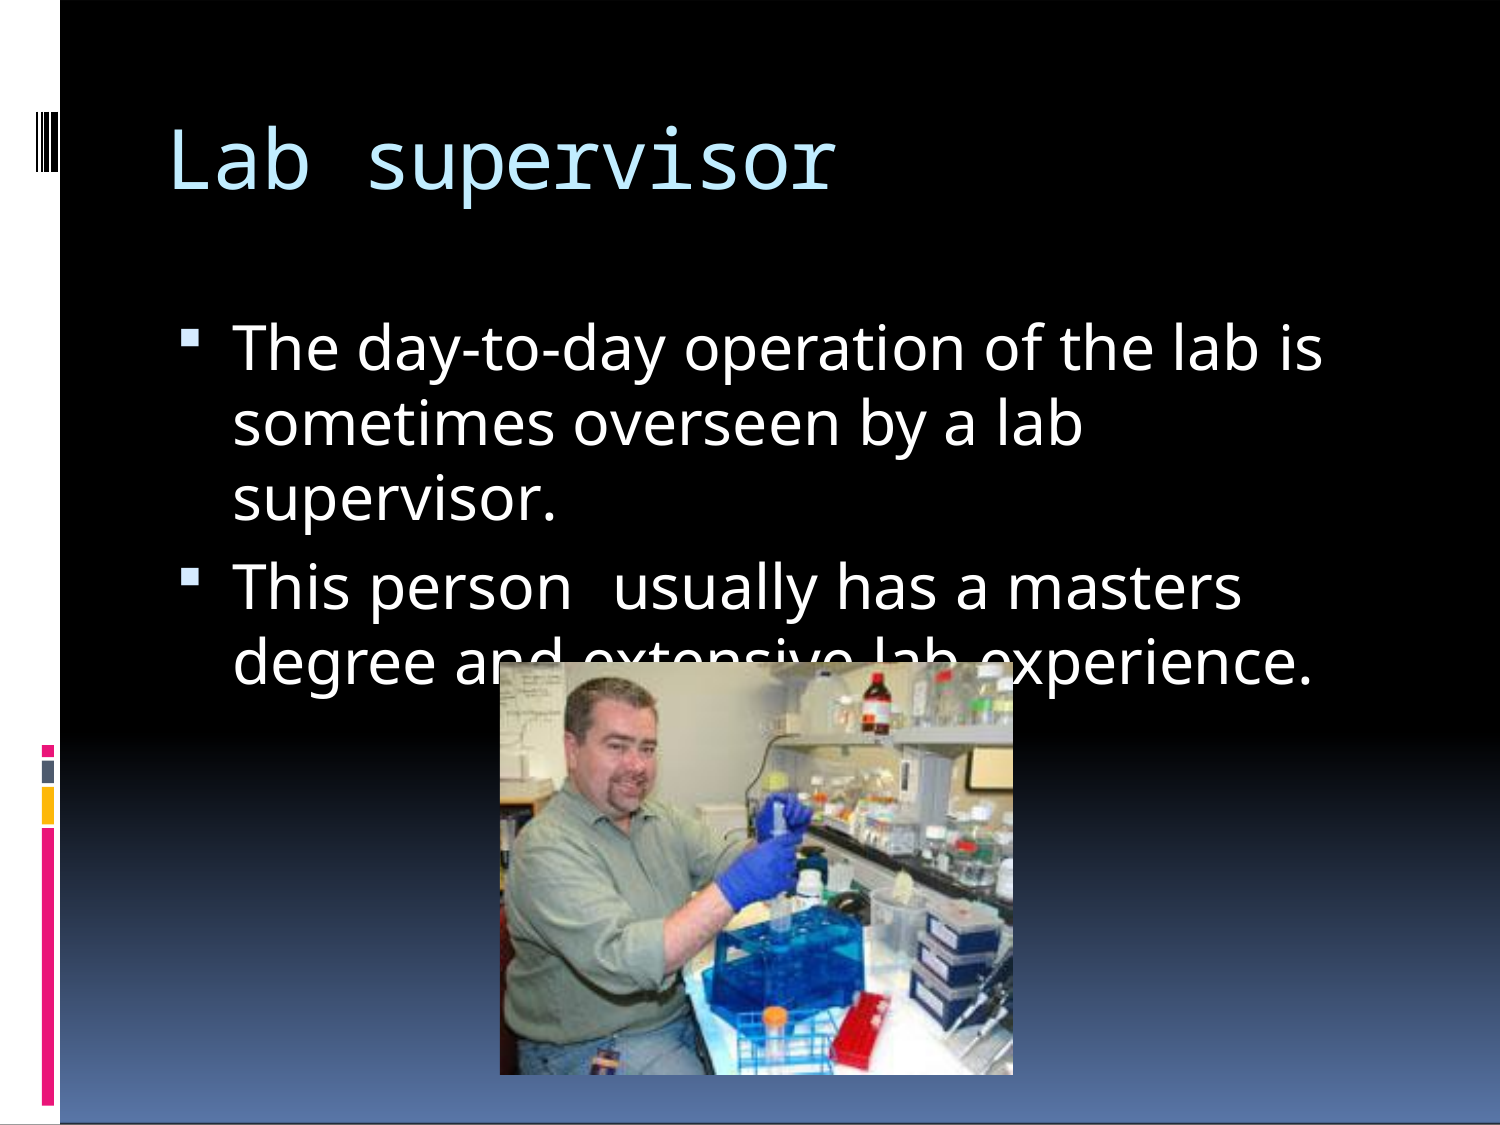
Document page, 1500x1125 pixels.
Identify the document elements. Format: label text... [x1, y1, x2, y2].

text_box [41, 760, 54, 784]
title Lab supervisor [100, 47, 1400, 294]
text_box [41, 828, 54, 1106]
picture [60, 0, 1500, 1125]
text_box The day-to-day operation of the lab is sometimes overseen by a lab supervisor. This person usually has a masters degree and extensive lab experience. [174, 308, 1403, 698]
text_box [41, 745, 54, 758]
text_box [499, 662, 1013, 1075]
text_box [41, 786, 54, 825]
